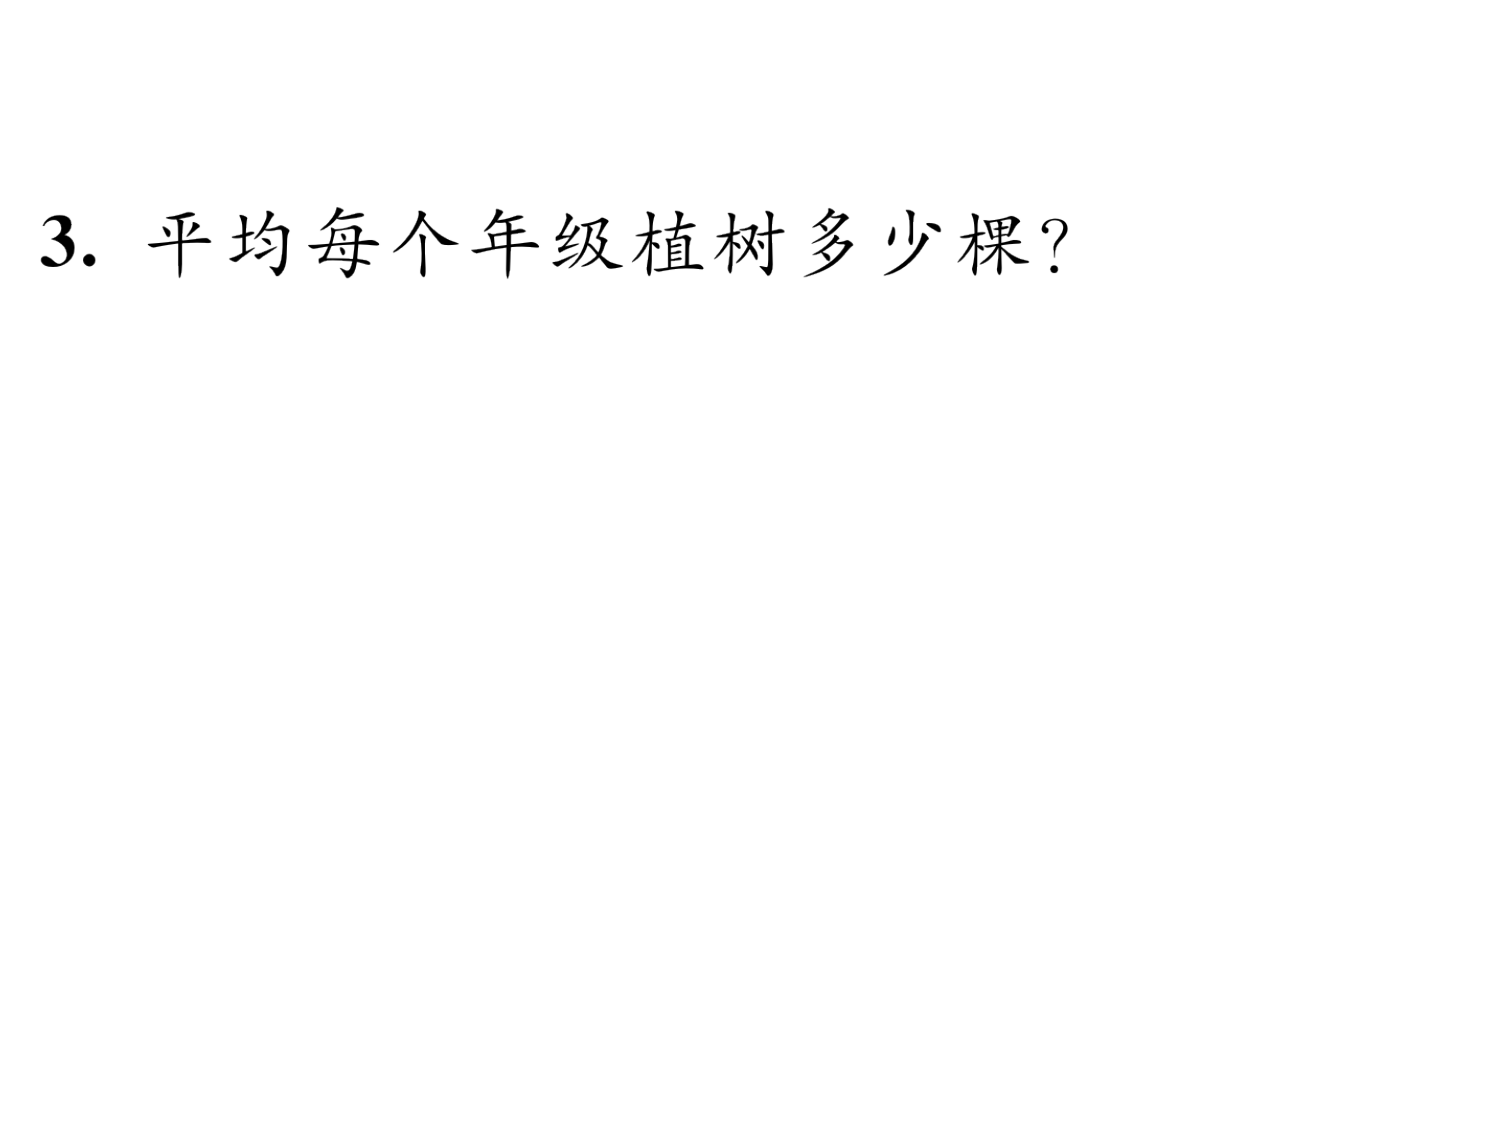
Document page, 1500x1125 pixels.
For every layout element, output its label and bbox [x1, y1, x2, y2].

picture [35, 177, 1453, 556]
